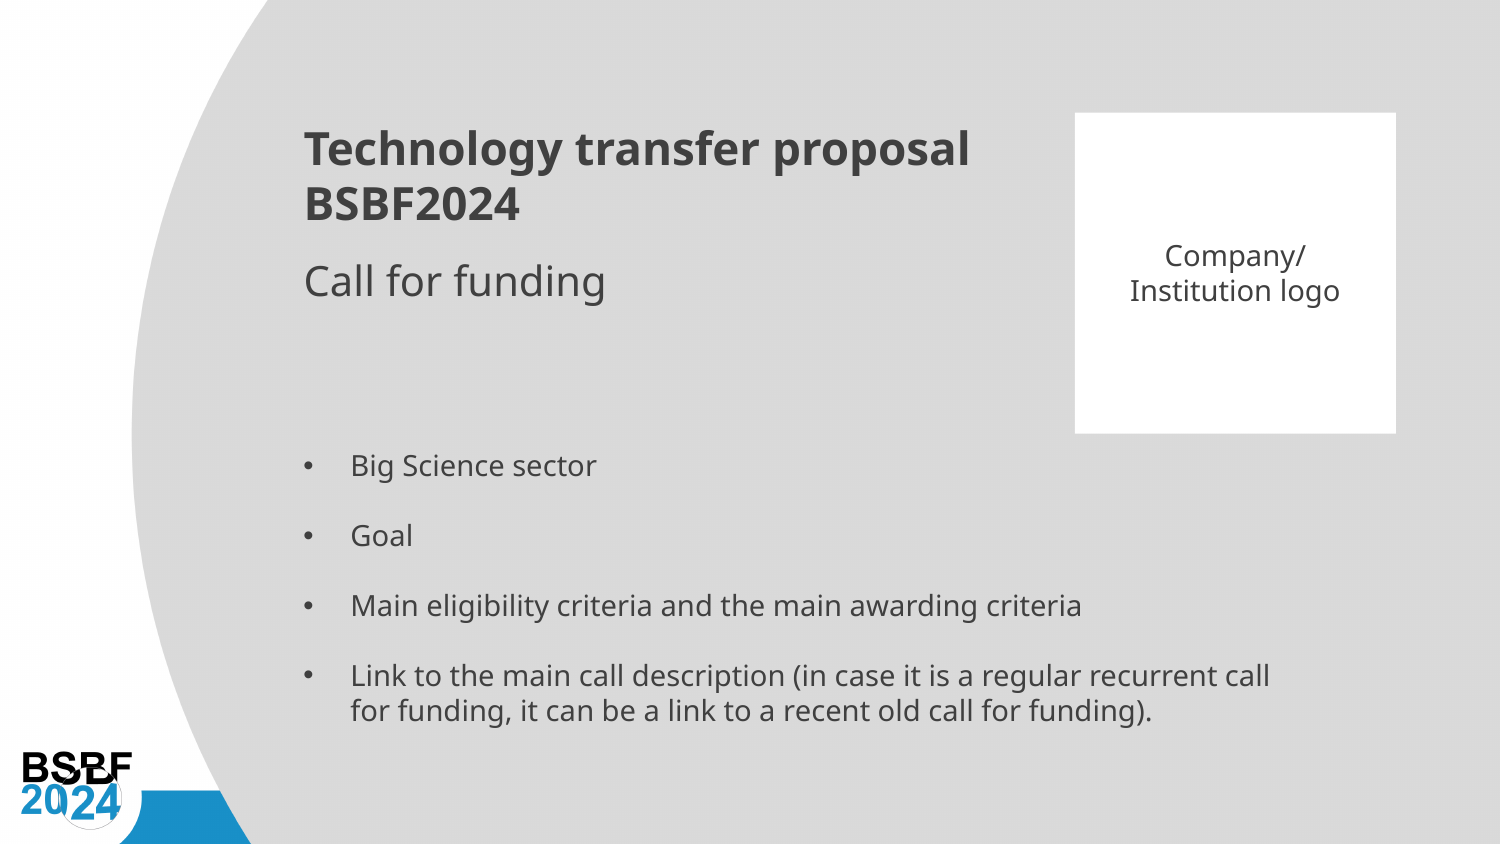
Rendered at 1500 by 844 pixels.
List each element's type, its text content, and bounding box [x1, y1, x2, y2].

text_box [1074, 112, 1397, 230]
text_box Company/ Institution logo [1062, 230, 1409, 315]
text_box Technology transfer proposal BSBF2024 Call for funding [288, 112, 1074, 313]
text_box [1074, 315, 1397, 435]
text_box Big Science sector Goal Main eligibility criteria and the main awarding criteria Link to the main call description (in case it is a regular recurrent call for funding, it can be a link to a recent old call for funding). [288, 440, 1315, 735]
picture [0, 0, 1500, 844]
